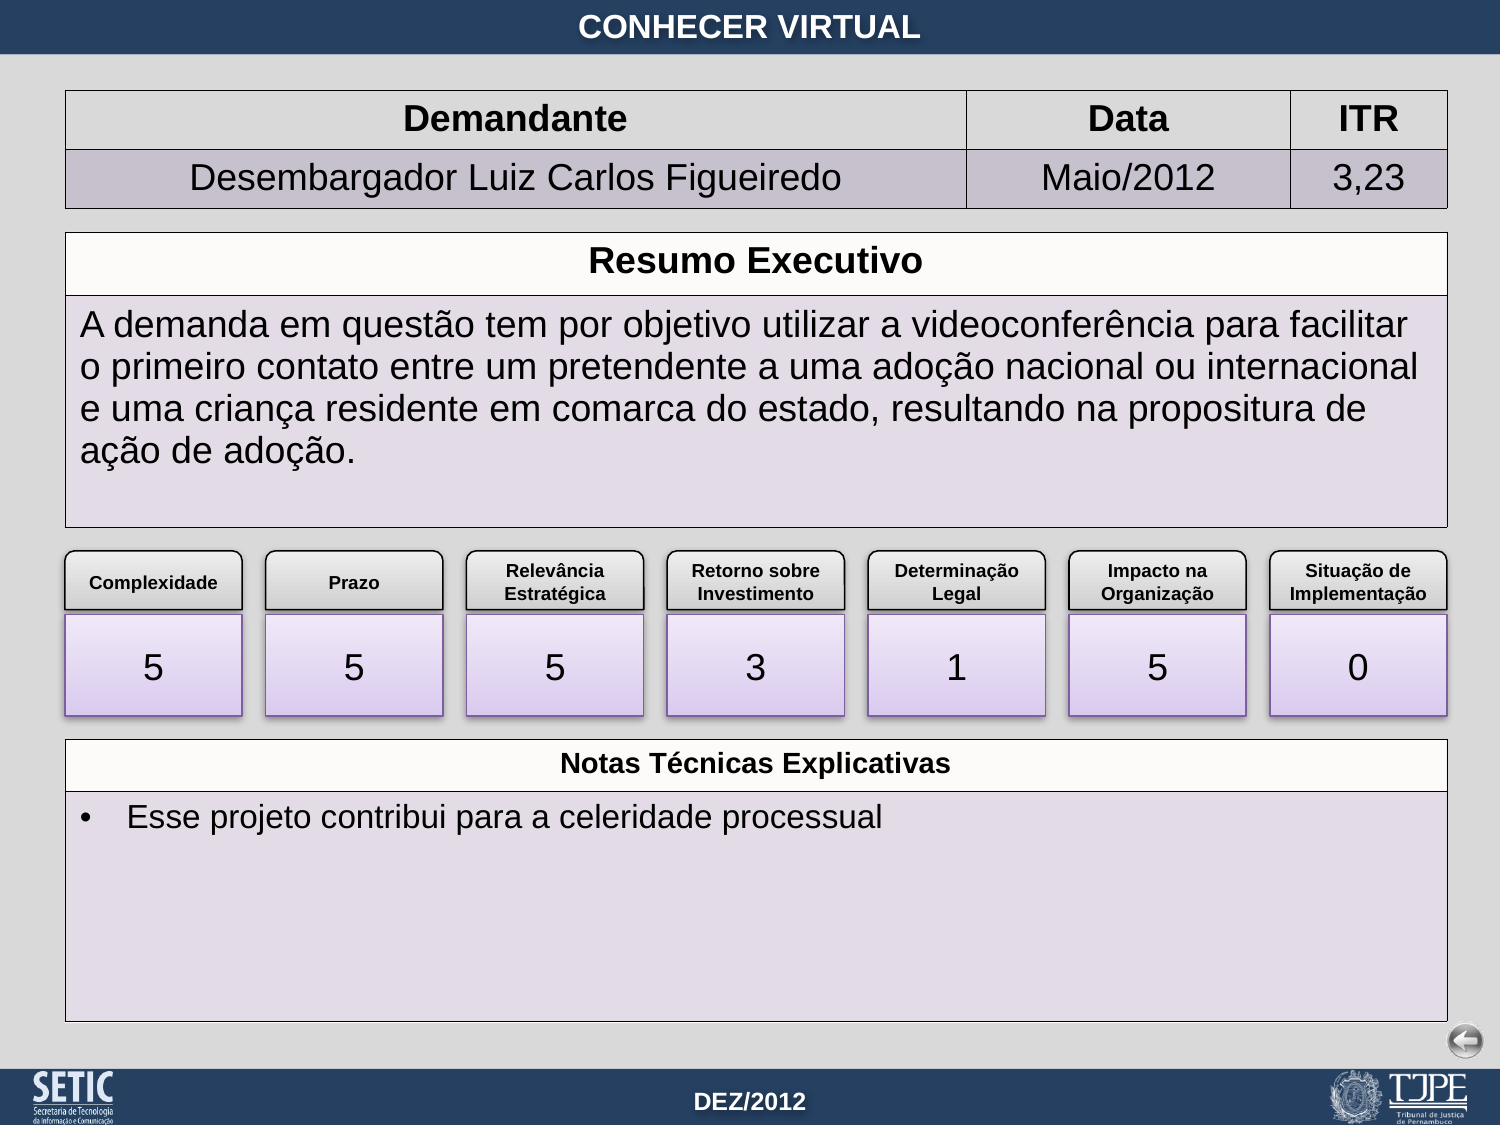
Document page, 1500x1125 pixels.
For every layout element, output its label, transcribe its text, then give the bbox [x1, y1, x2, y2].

table_header Notas Técnicas Explicativas [66, 740, 1447, 791]
text_box 5 [466, 614, 644, 717]
text_box Retorno sobre Investimento [666, 550, 846, 611]
picture [1329, 1070, 1467, 1124]
picture [1446, 1020, 1484, 1059]
table_header Demandante [66, 91, 966, 149]
text_box 5 [64, 614, 243, 717]
title CONHECER VIRTUAL [0, 0, 1500, 67]
text_box Impacto na Organização [1068, 550, 1247, 611]
text_box Situação de Implementação [1269, 550, 1448, 611]
table_cell A demanda em questão tem por objetivo utilizar a videoconferência para facilitar o primeiro contato entre um pretendente a uma adoção nacional ou internacional e uma criança residente em comarca do estado, resultando na propositura de ação de adoção. [66, 296, 1447, 527]
table_cell Esse projeto contribui para a celeridade processual [66, 792, 1447, 1021]
table_header ITR [1291, 91, 1447, 149]
table_cell 3,23 [1291, 150, 1447, 208]
text_box Determinação Legal [867, 550, 1047, 611]
text_box Relevância Estratégica [465, 550, 645, 611]
text_box 1 [867, 614, 1046, 717]
text_box 0 [1269, 614, 1448, 717]
text_box Prazo [264, 550, 444, 611]
table_cell Desembargador Luiz Carlos Figueiredo [66, 150, 966, 208]
text_box [63, 737, 1449, 1025]
text_box 5 [265, 614, 444, 717]
text_box 3 [666, 614, 845, 717]
text_box Complexidade [64, 550, 243, 611]
table_cell Maio/2012 [967, 150, 1290, 208]
table_header Data [967, 91, 1290, 149]
table_header Resumo Executivo [66, 233, 1447, 295]
text_box 5 [1068, 614, 1247, 717]
